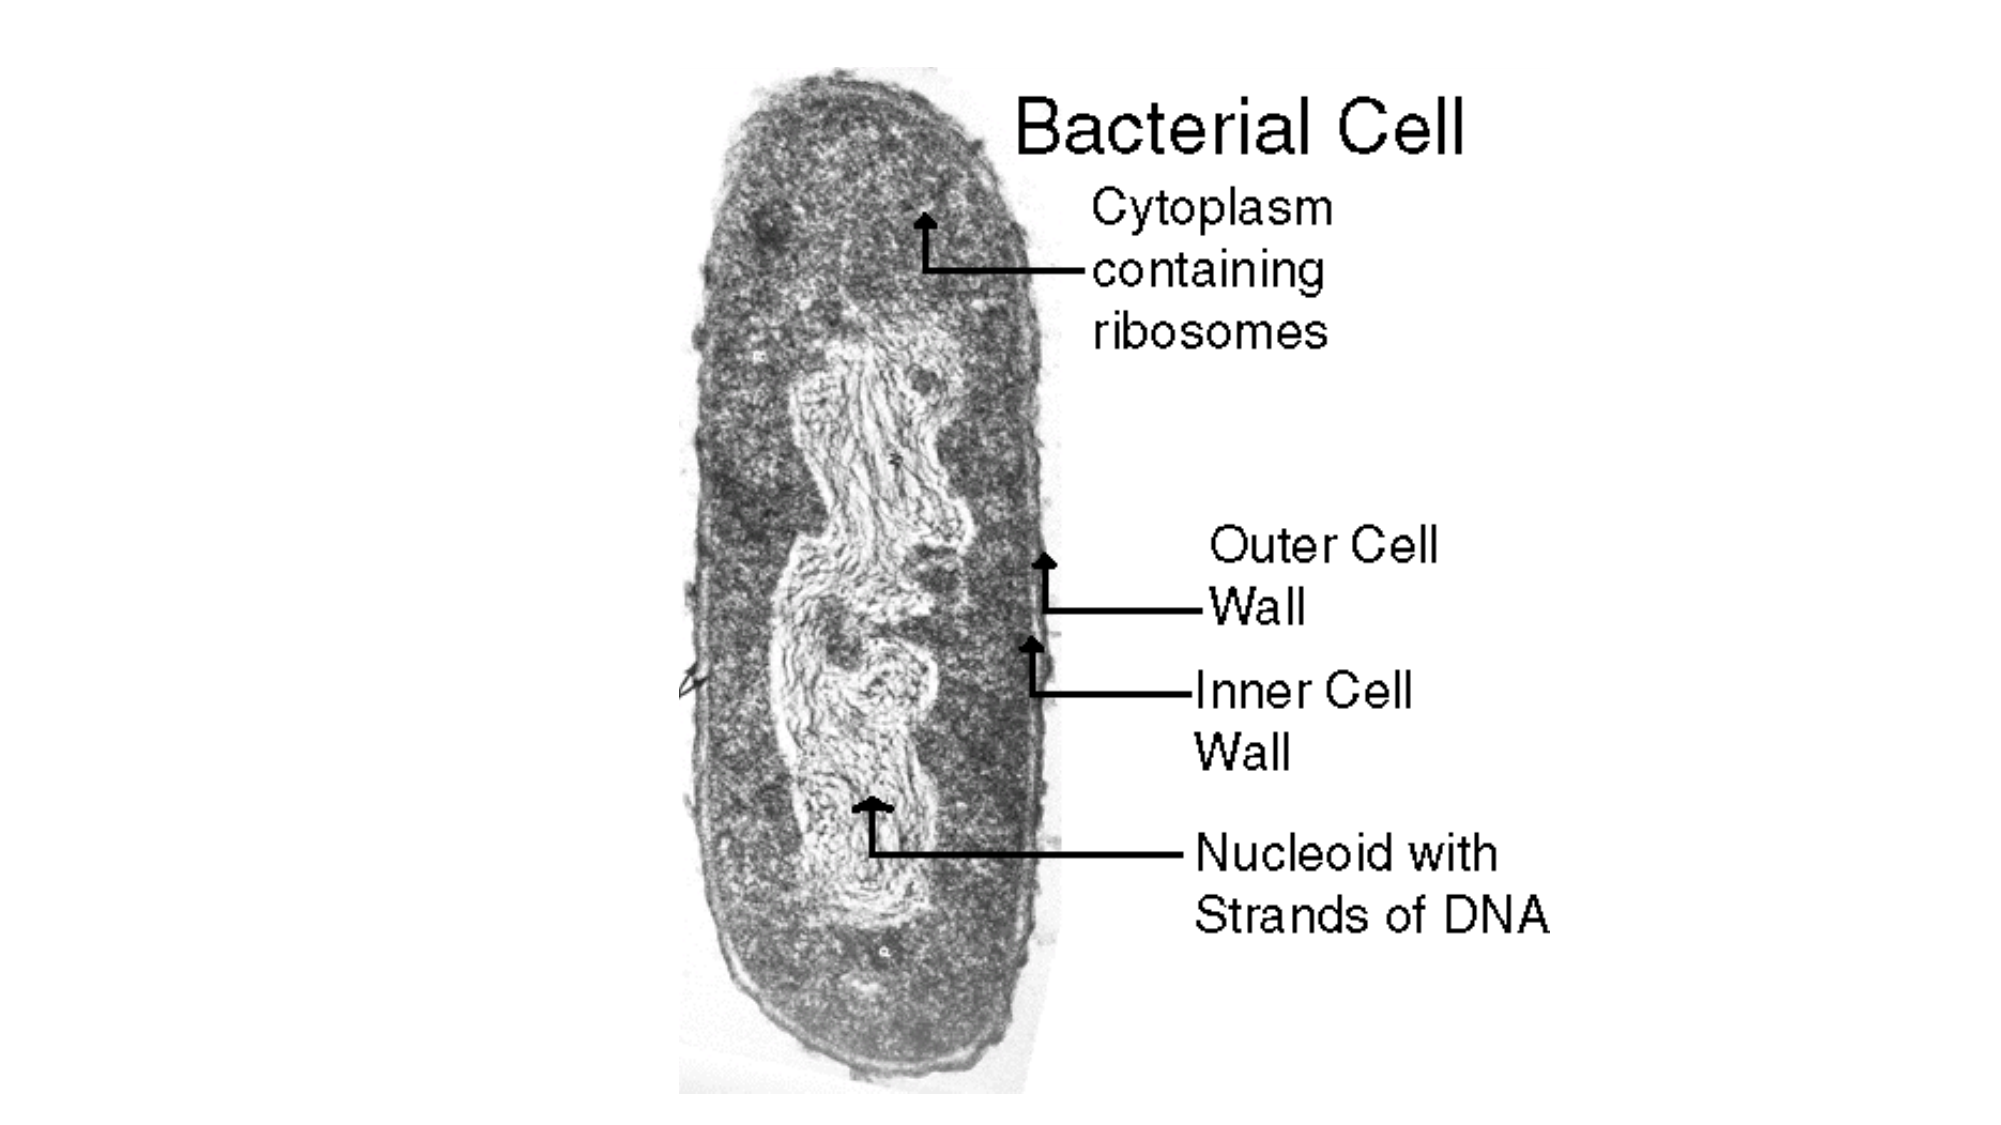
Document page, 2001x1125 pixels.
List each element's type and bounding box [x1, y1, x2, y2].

picture [679, 67, 1550, 1094]
